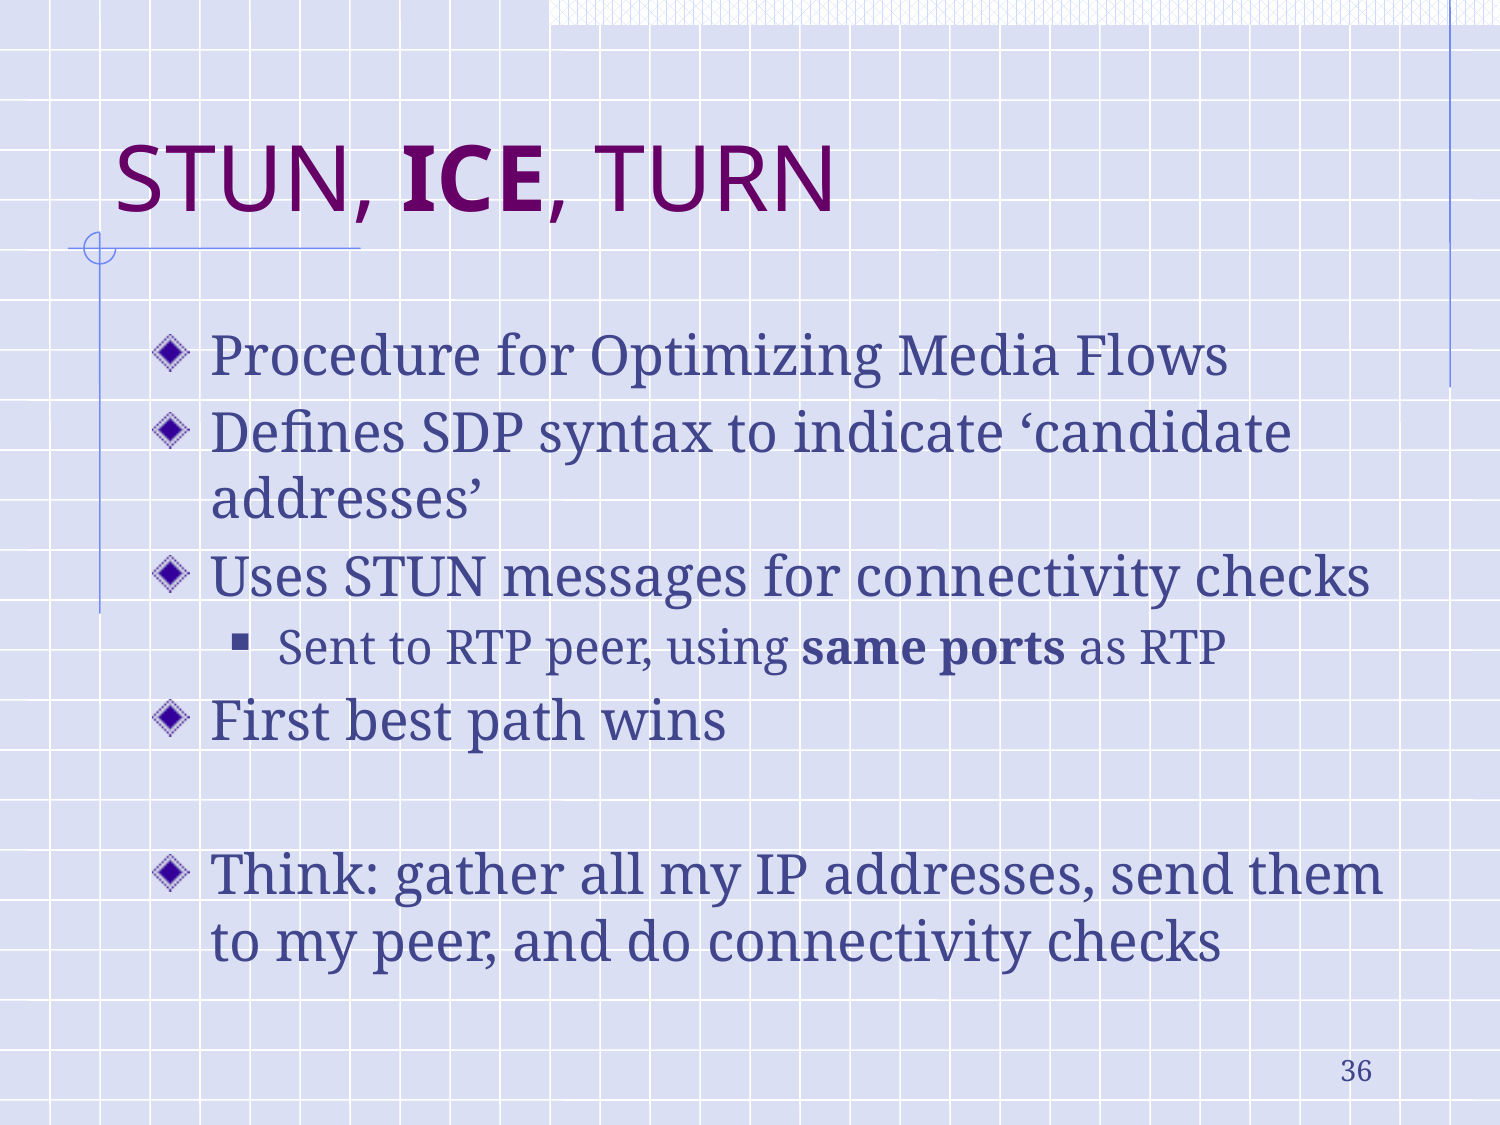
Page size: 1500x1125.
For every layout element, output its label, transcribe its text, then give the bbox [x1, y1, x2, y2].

title STUN, ICE, TURN [99, 50, 1375, 238]
picture [152, 555, 190, 593]
picture [152, 412, 190, 449]
picture [152, 699, 190, 737]
picture [152, 854, 190, 892]
list Procedure for Optimizing Media Flows Defines SDP syntax to indicate ‘candidate addresses’ Uses STUN messages for connectivity checks Sent to RTP peer, using same ports as RTP First best path wins Think: gather all my IP addresses, send them to my peer, and do connectivity checks [137, 312, 1413, 988]
picture [152, 334, 190, 372]
slide_number 36 [1074, 1025, 1388, 1100]
